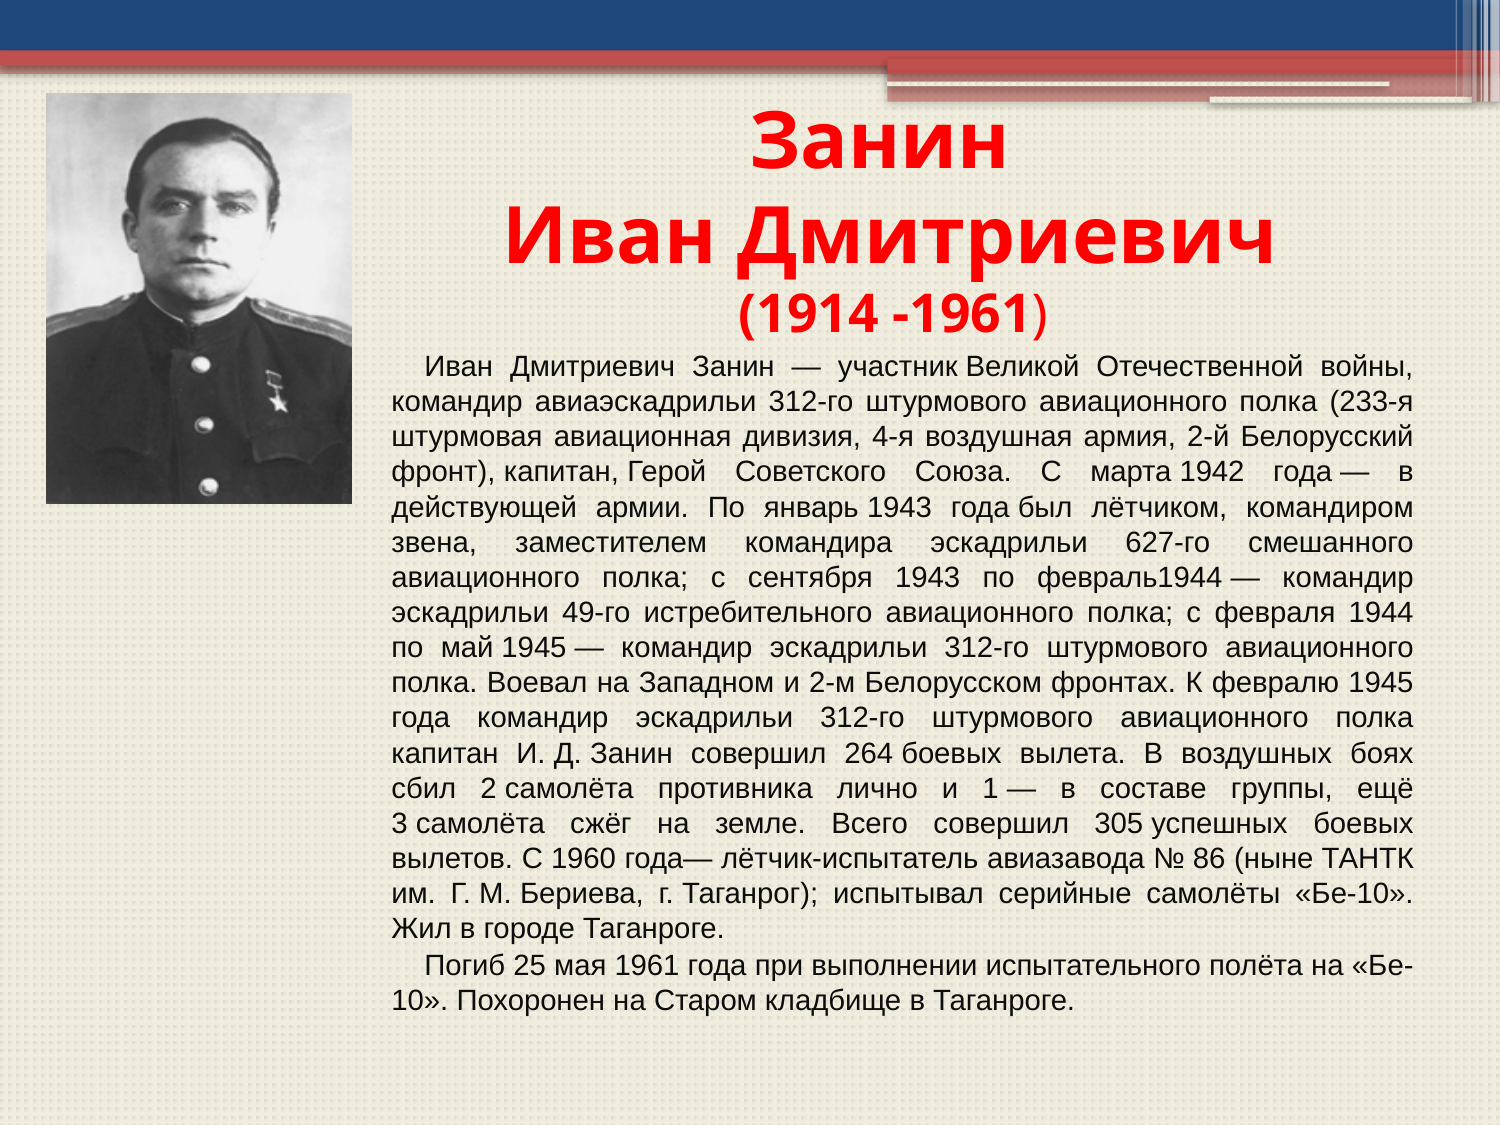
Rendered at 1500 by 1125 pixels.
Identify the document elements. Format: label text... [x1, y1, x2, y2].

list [46, 93, 352, 505]
list Иван Дмитриевич Занин — участник Великой Отечественной войны, командир авиаэскадрильи 312-го штурмового авиационного полка (233-я штурмовая авиационная дивизия, 4-я воздушная армия, 2-й Белорусский фронт), капитан, Герой Советского Союза. С марта 1942 года — в действующей армии. По январь 1943 года был лётчиком, командиром звена, заместителем командира эскадрильи 627-го смешанного авиационного полка; с сентября 1943 по февраль1944 — командир эскадрильи 49-го истребительного авиационного полка; с февраля 1944 по май 1945 — командир эскадрильи 312-го штурмового авиационного полка. Воевал на Западном и 2-м Белорусском фронтах. К февралю 1945 года командир эскадрильи 312-го штурмового авиационного полка капитан И. Д. Занин совершил 264 боевых вылета. В воздушных боях сбил 2 самолёта противника лично и 1 — в составе группы, ещё 3 самолёта сжёг на земле. Всего совершил 305 успешных боевых вылетов. С 1960 года— лётчик-испытатель авиазавода № 86 (ныне ТАНТК им. Г. М. Бериева, г. Таганрог); испытывал серийные самолёты «Бе-10». Жил в городе Таганроге. Погиб 25 мая 1961 года при выполнении испытательного полёта на «Бе-10». Похоронен на Старом кладбище в Таганроге. [363, 339, 1430, 1053]
title Занин Иван Дмитриевич (1914 -1961) [375, 82, 1425, 339]
